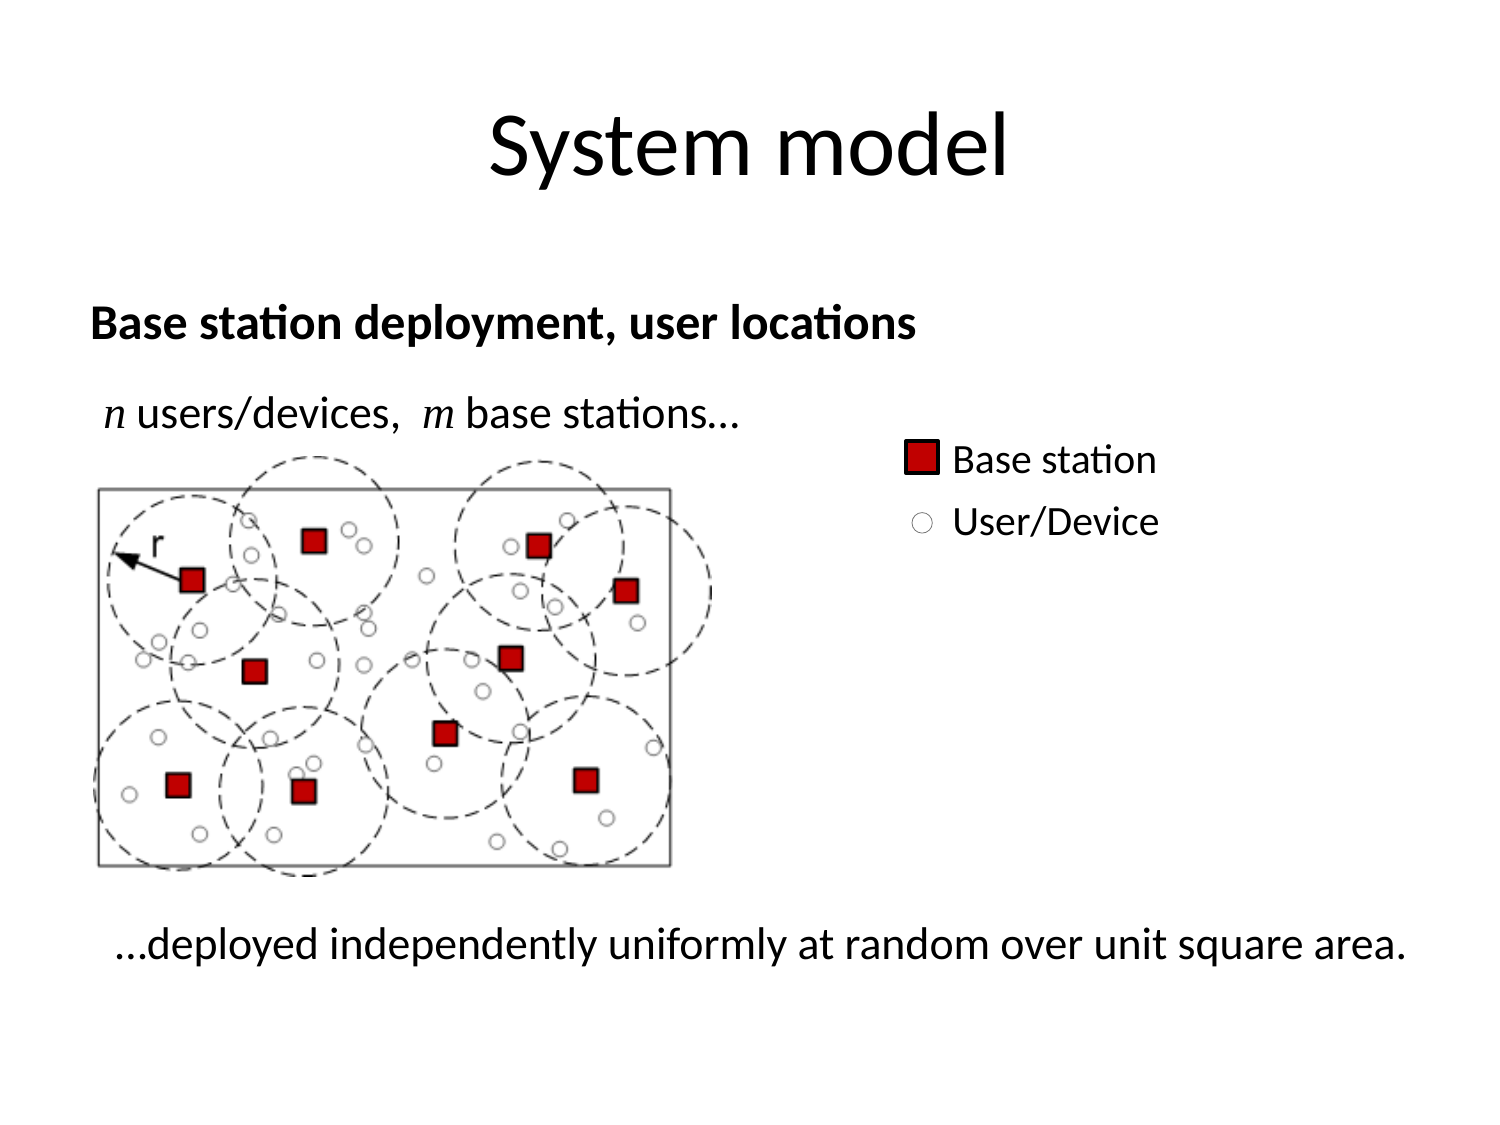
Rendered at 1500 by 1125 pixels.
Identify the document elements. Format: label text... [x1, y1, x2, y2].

text_box …deployed independently uniformly at random over unit square area. [100, 871, 1471, 976]
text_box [898, 433, 999, 667]
list n users/devices, m base stations… [88, 339, 856, 445]
title System model [75, 45, 1425, 233]
text_box Base station User/Device [937, 424, 1278, 552]
picture [93, 456, 712, 877]
list Base station deployment, user locations [75, 251, 1465, 357]
